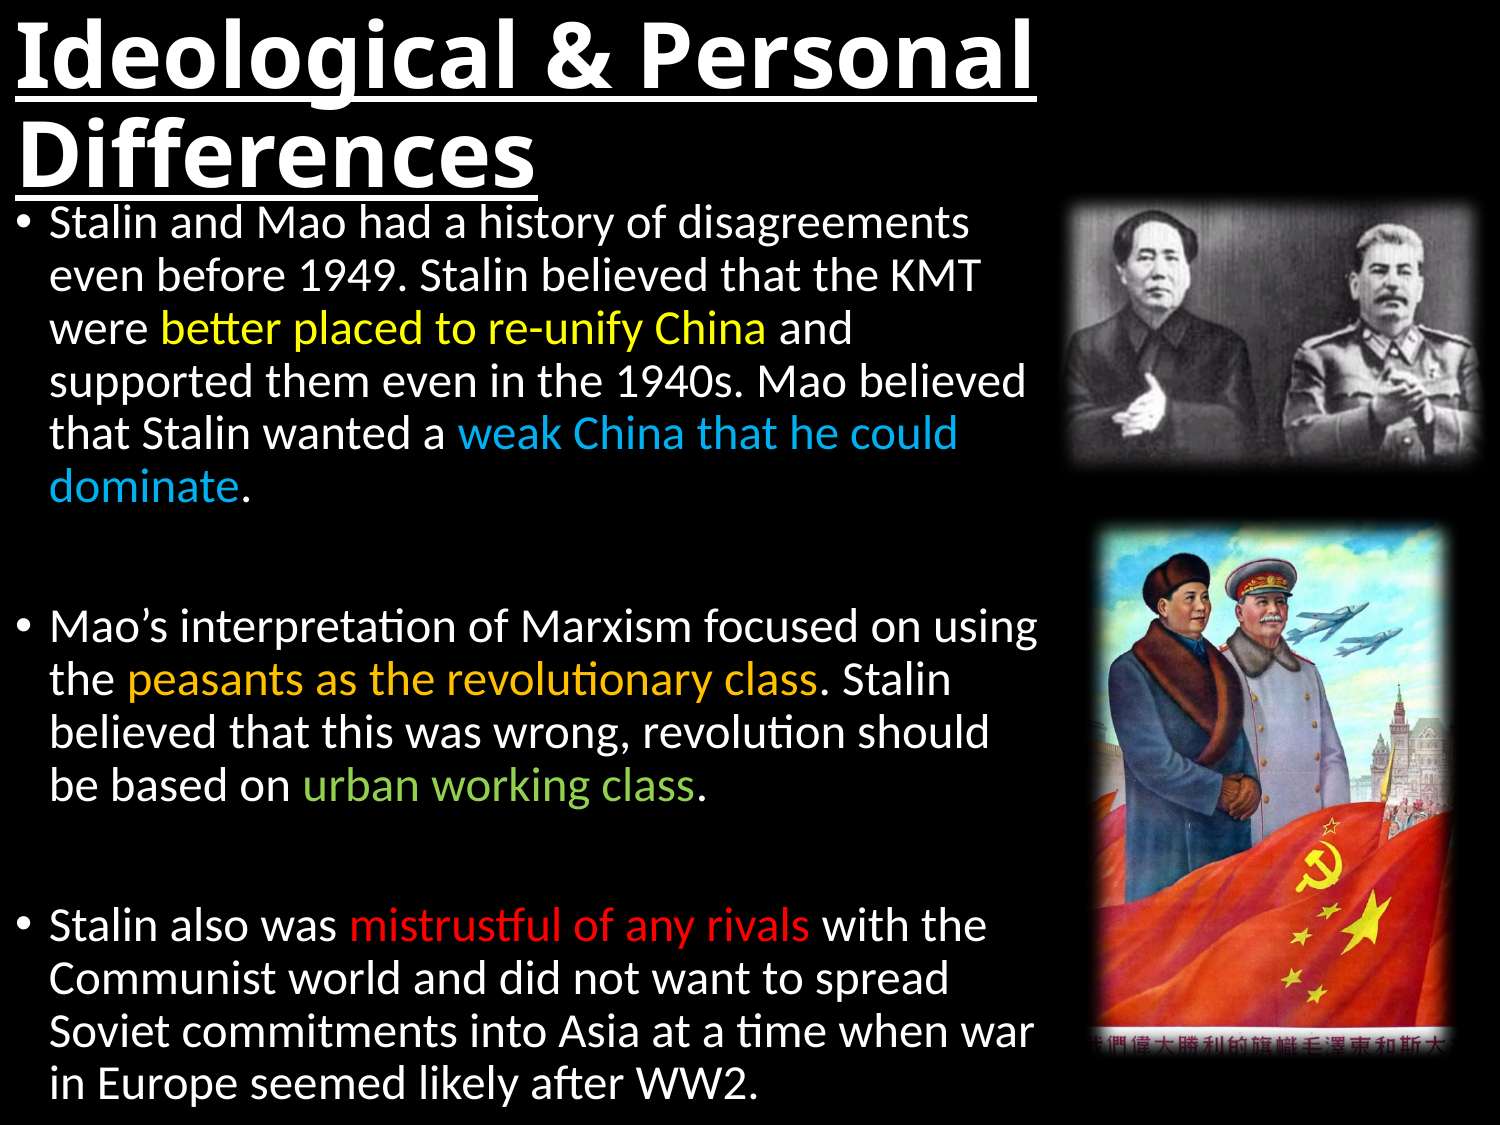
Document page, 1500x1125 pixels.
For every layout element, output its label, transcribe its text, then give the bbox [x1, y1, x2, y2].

title Ideological & Personal Differences [0, 0, 1294, 189]
list Stalin and Mao had a history of disagreements even before 1949. Stalin believed that the KMT were better placed to re-unify China and supported them even in the 1940s. Mao believed that Stalin wanted a weak China that he could dominate. Mao’s interpretation of Marxism focused on using the peasants as the revolutionary class. Stalin believed that this was wrong, revolution should be based on urban working class. Stalin also was mistrustful of any rivals with the Communist world and did not want to spread Soviet commitments into Asia at a time when war in Europe seemed likely after WW2. [0, 189, 1056, 1125]
picture [1084, 513, 1460, 1061]
picture [1055, 189, 1489, 480]
